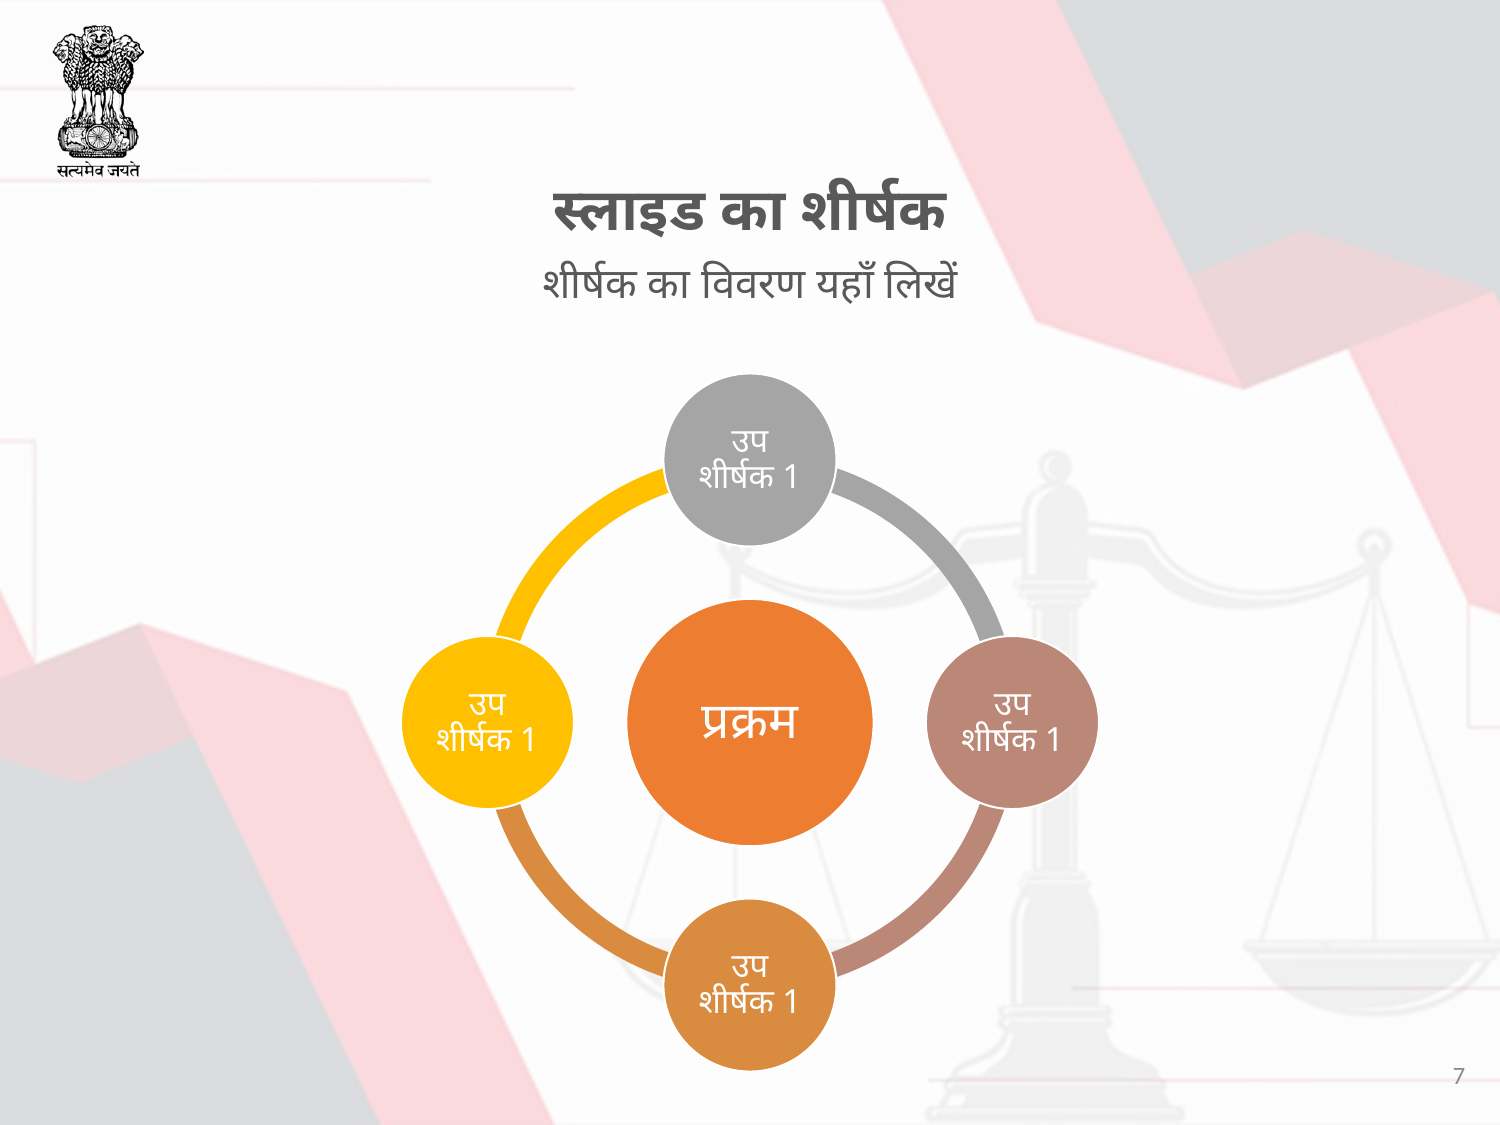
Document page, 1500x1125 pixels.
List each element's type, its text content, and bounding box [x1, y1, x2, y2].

slide_number 7 [1142, 1044, 1481, 1105]
picture [51, 23, 144, 179]
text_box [188, 373, 1311, 1072]
list स्लाइड का शीर्षक [278, 172, 1222, 244]
list शीर्षक का विवरण यहाँ लिखें [219, 255, 1281, 350]
